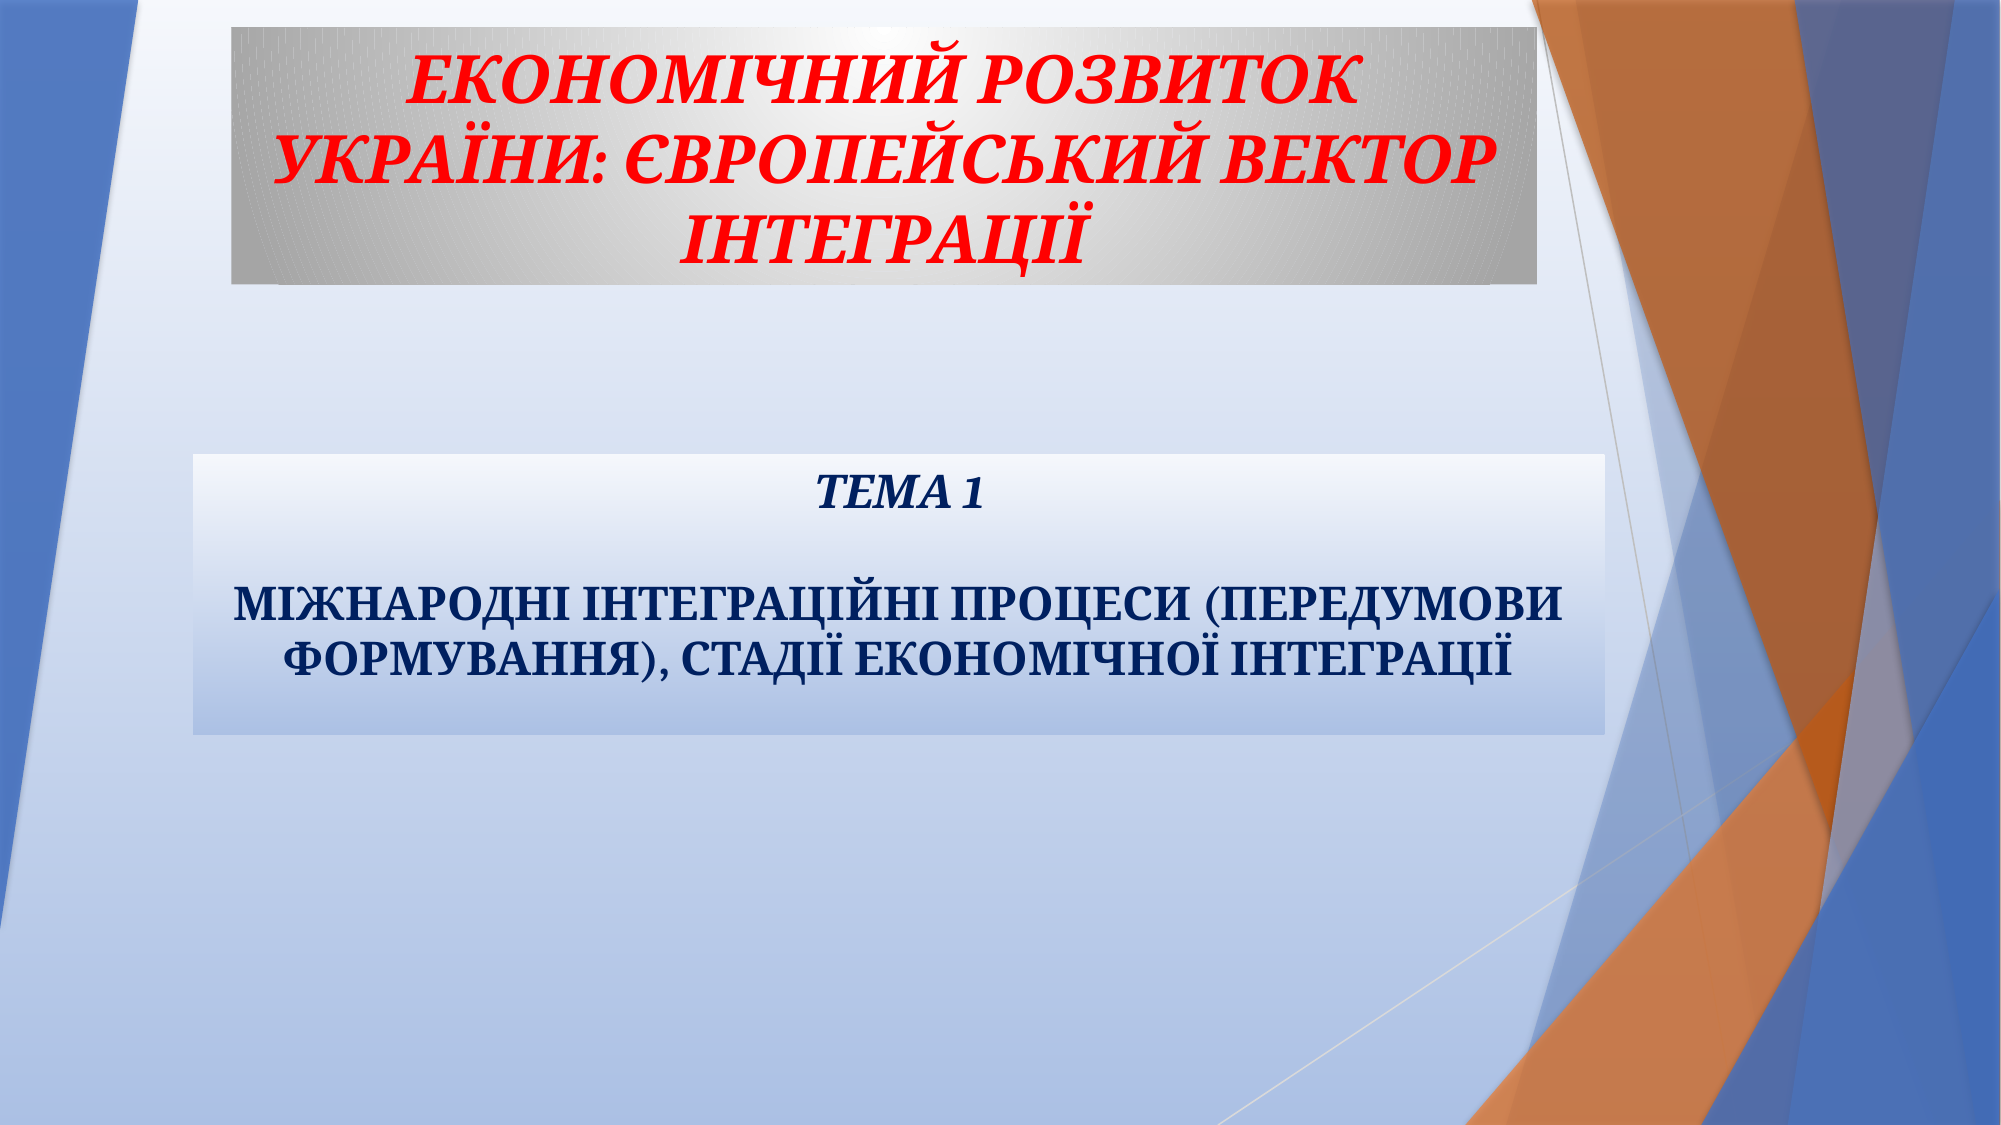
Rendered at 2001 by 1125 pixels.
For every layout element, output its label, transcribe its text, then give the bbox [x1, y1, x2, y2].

title ЕКОНОМІЧНИЙ РОЗВИТОК УКРАЇНИ: ЄВРОПЕЙСЬКИЙ ВЕКТОР ІНТЕГРАЦІЇ [231, 27, 1537, 285]
subtitle ТЕМА 1 МІЖНАРОДНІ ІНТЕГРАЦІЙНІ ПРОЦЕСИ (ПЕРЕДУМОВИ ФОРМУВАННЯ), СТАДІЇ ЕКОНОМІЧНОЇ ІНТЕГРАЦІЇ [193, 454, 1605, 735]
